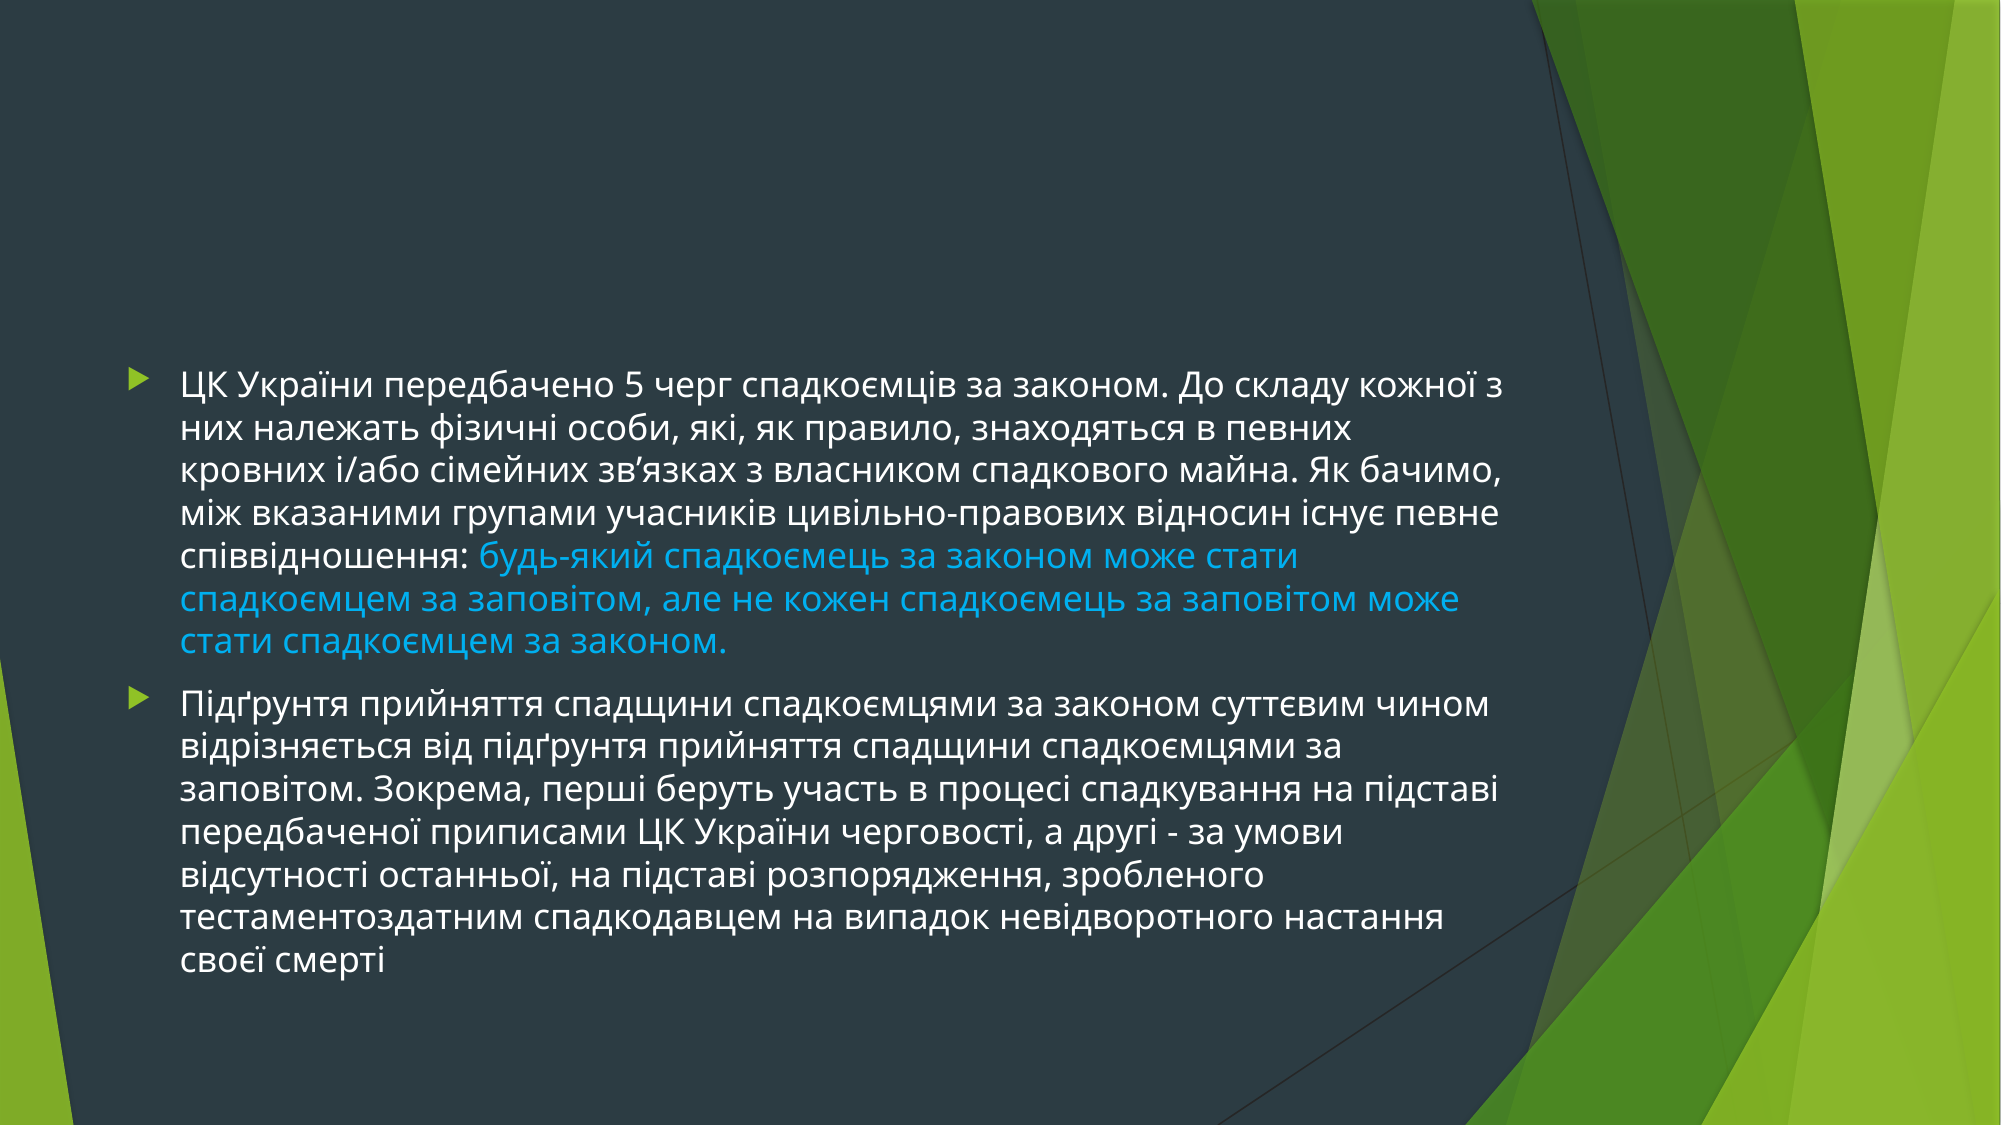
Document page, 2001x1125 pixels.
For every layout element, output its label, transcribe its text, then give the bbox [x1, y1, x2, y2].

list ЦК України передбачено 5 черг спадкоємців за законом. До складу кожної з них належать фізичні особи, які, як правило, знаходяться в певних кровних і/або сімейних зв’язках з власником спадкового майна. Як бачимо, між вказаними групами учасників цивільно-правових відносин існує певне співвідношення: будь-який спадкоємець за законом може стати спадкоємцем за заповітом, але не кожен спадкоємець за заповітом може стати спадкоємцем за законом. Підґрунтя прийняття спадщини спадкоємцями за законом суттєвим чином відрізняється від підґрунтя прийняття спадщини спадкоємцями за заповітом. Зокрема, перші беруть участь в процесі спадкування на підставі передбаченої приписами ЦК України черговості, а другі - за умови відсутності останньої, на підставі розпорядження, зробленого тестаментоздатним спадкодавцем на випадок невідворотного настання своєї смерті [111, 354, 1522, 992]
